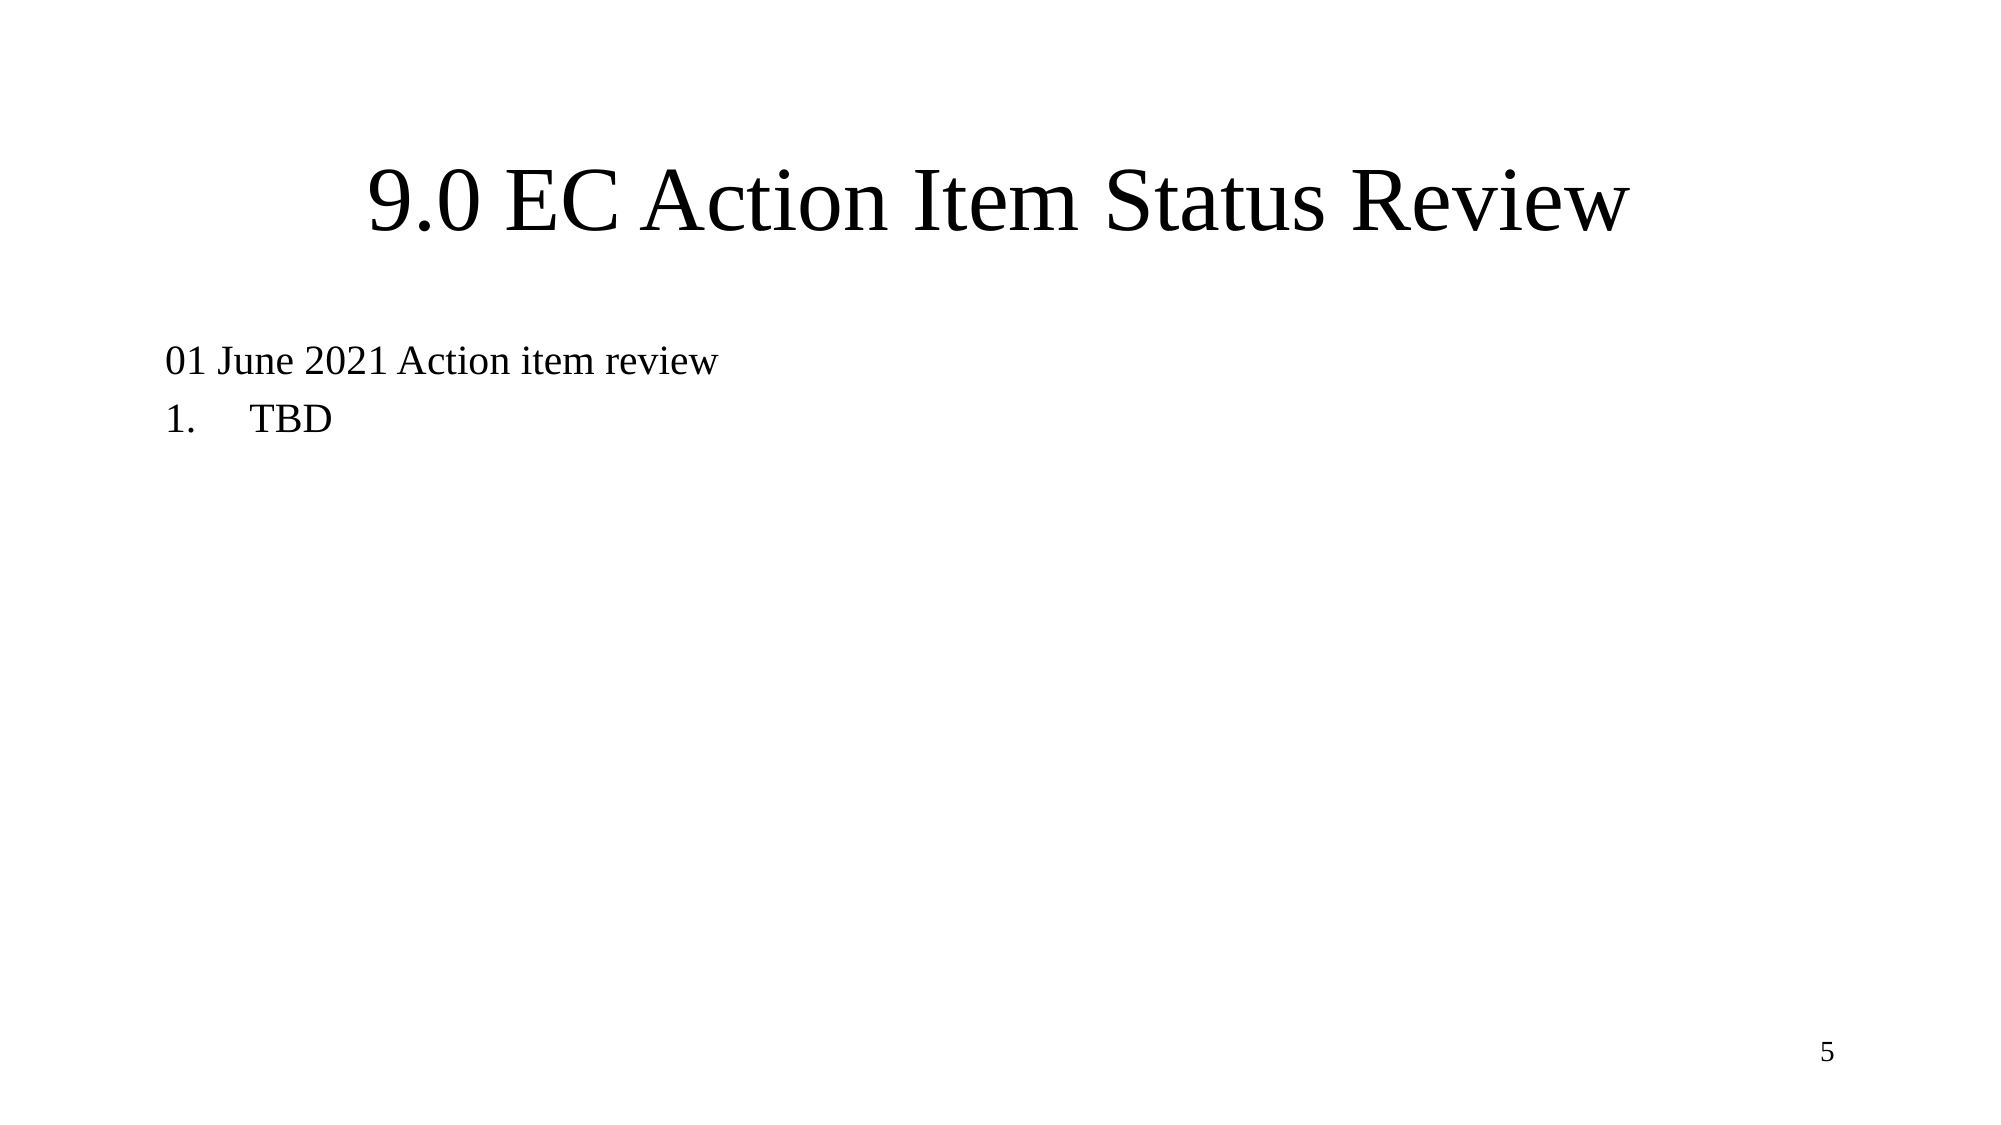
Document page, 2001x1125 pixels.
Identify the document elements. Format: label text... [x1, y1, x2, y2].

title 9.0 EC Action Item Status Review [149, 99, 1851, 288]
list 01 June 2021 Action item review TBD [149, 324, 1851, 1001]
slide_number 5 [1433, 1024, 1851, 1101]
